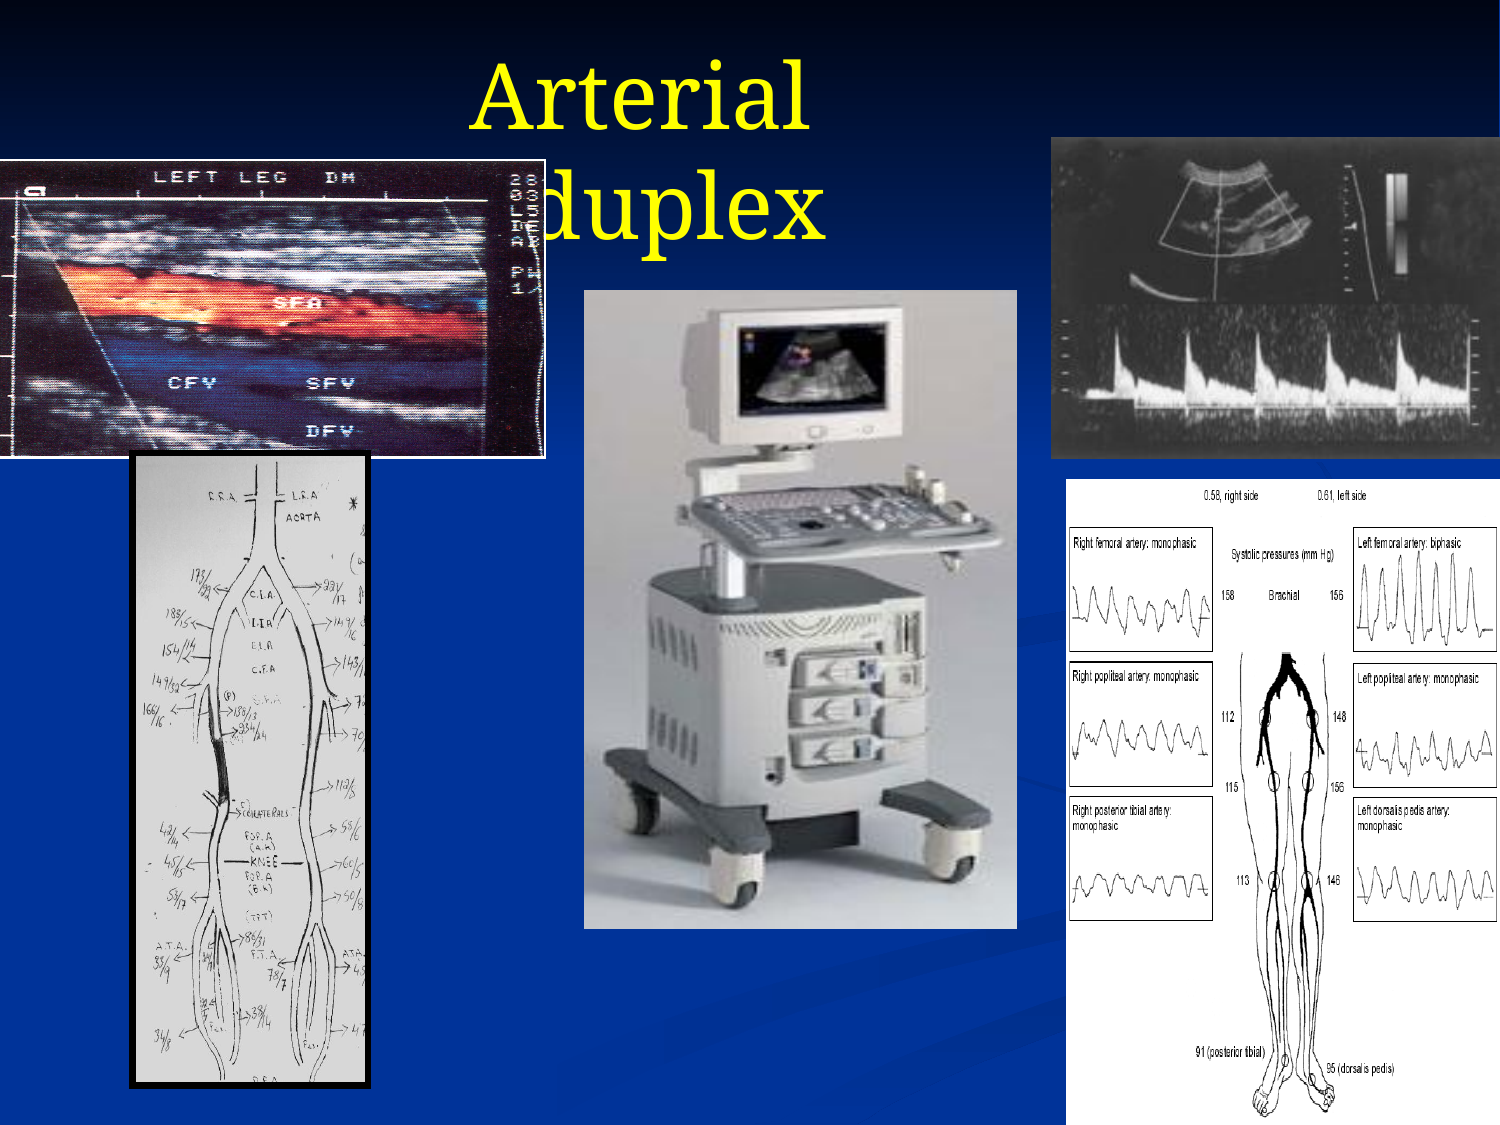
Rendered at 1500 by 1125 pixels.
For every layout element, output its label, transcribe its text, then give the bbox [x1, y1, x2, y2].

picture [1050, 136, 1500, 459]
picture [0, 160, 544, 1083]
text_box Arterial duplex [454, 30, 1152, 266]
picture [584, 290, 1017, 929]
picture [1066, 479, 1500, 1125]
